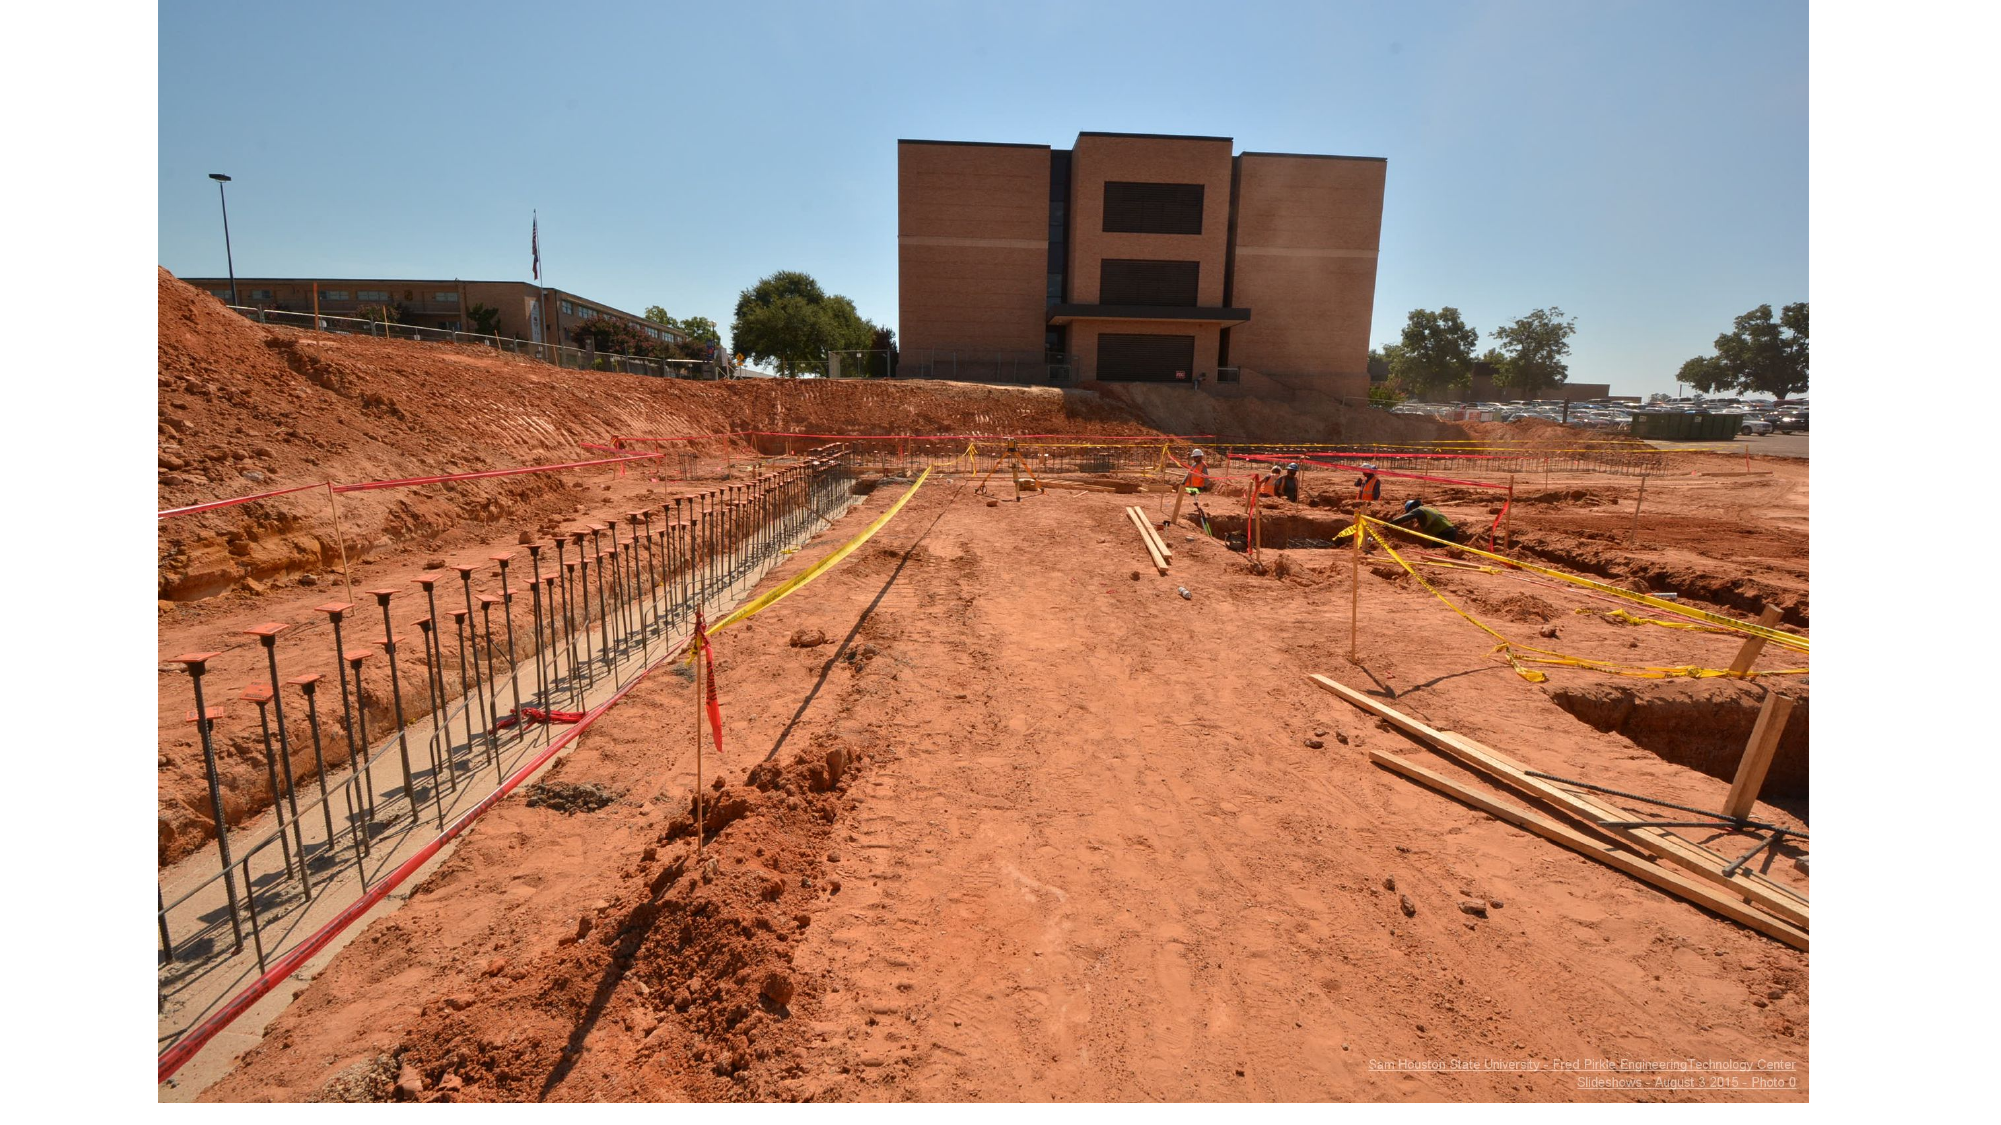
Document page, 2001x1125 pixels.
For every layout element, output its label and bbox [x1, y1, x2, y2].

picture [158, 0, 1809, 1103]
